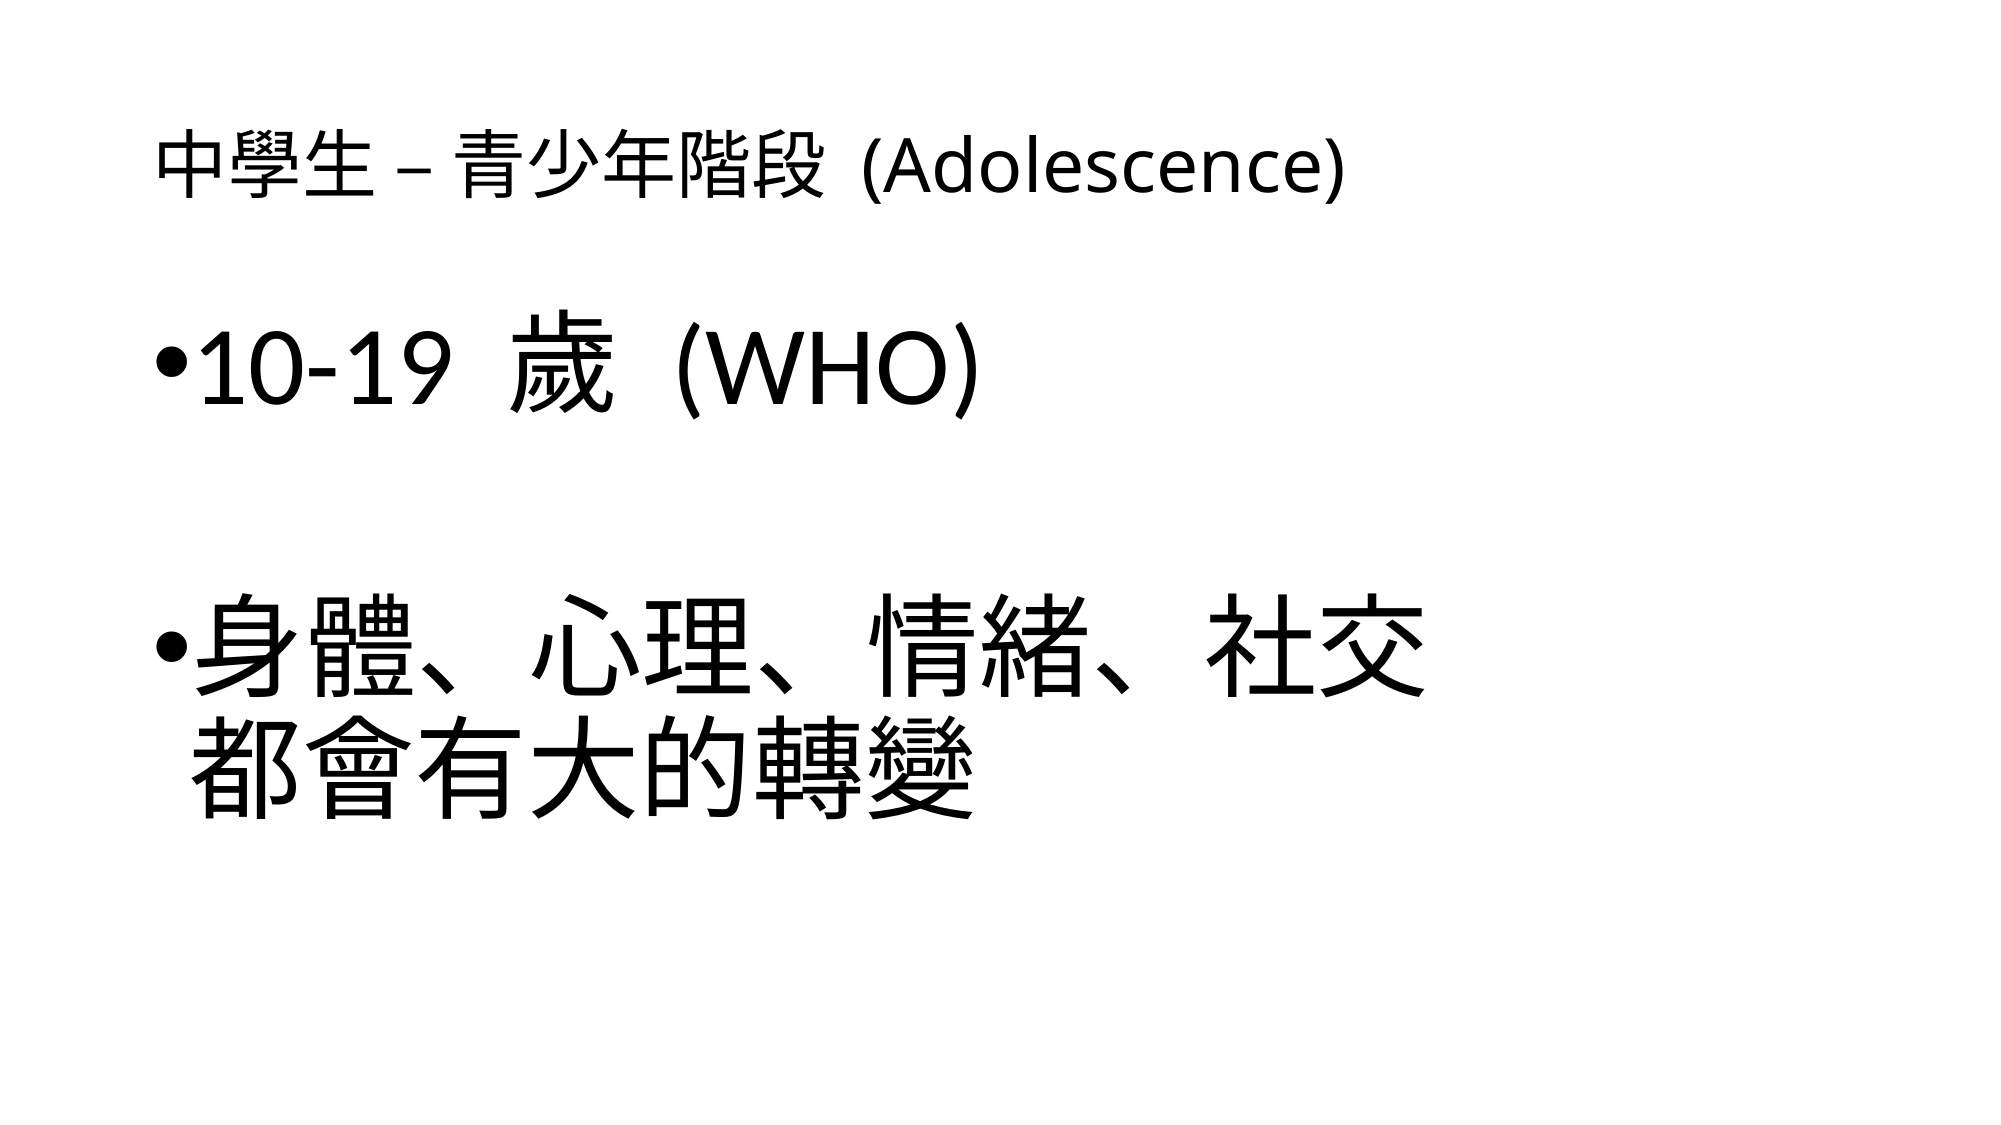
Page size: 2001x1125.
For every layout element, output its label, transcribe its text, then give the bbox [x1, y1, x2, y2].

title 中學生 – 青少年階段 (Adolescence) [137, 59, 1863, 278]
list 10-19 歲 (WHO) 身體、心理、情緒、社交都會有大的轉變 [137, 299, 1498, 1014]
